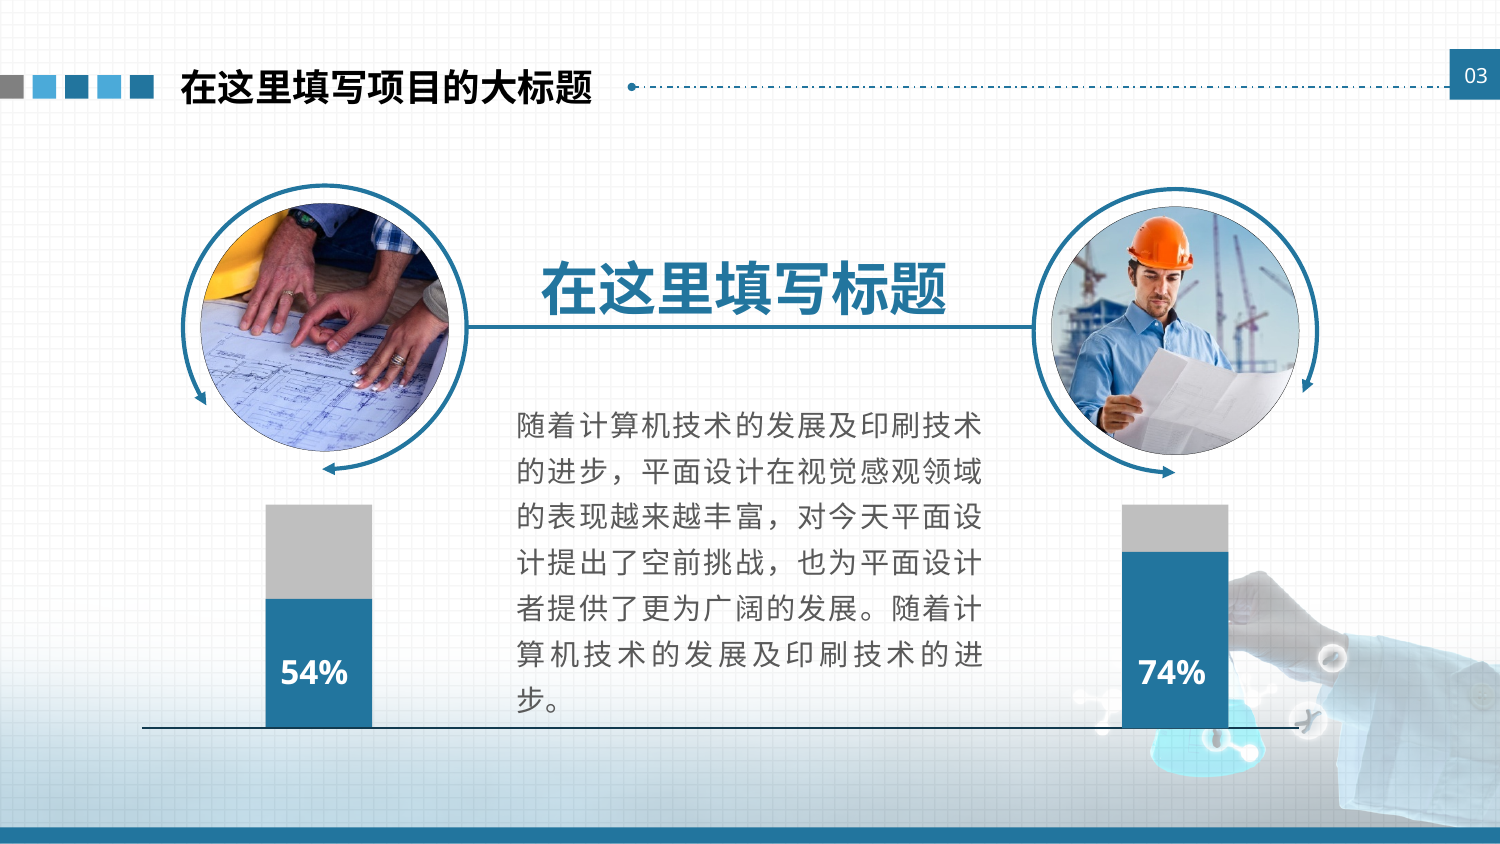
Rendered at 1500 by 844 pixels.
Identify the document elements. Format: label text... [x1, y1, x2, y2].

picture [0, 0, 1500, 827]
text_box [129, 74, 154, 100]
text_box [0, 74, 25, 100]
text_box 随着计算机技术的发展及印刷技术的进步，平面设计在视觉感观领域的表现越来越丰富，对今天平面设计提出了空前挑战，也为平面设计者提供了更为广阔的发展。随着计算机技术的发展及印刷技术的进步。 [501, 484, 999, 725]
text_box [182, 185, 1318, 473]
text_box 03 [1449, 54, 1500, 95]
text_box [1121, 551, 1229, 727]
text_box 在这里填写项目的大标题 [165, 56, 615, 117]
text_box [265, 598, 373, 727]
text_box [64, 74, 89, 100]
text_box [1449, 48, 1500, 54]
text_box [96, 74, 122, 100]
text_box [32, 74, 57, 100]
text_box [1449, 95, 1500, 101]
text_box [1121, 504, 1229, 551]
text_box [265, 504, 373, 598]
text_box 74% [1123, 643, 1227, 699]
text_box 54% [265, 643, 369, 699]
